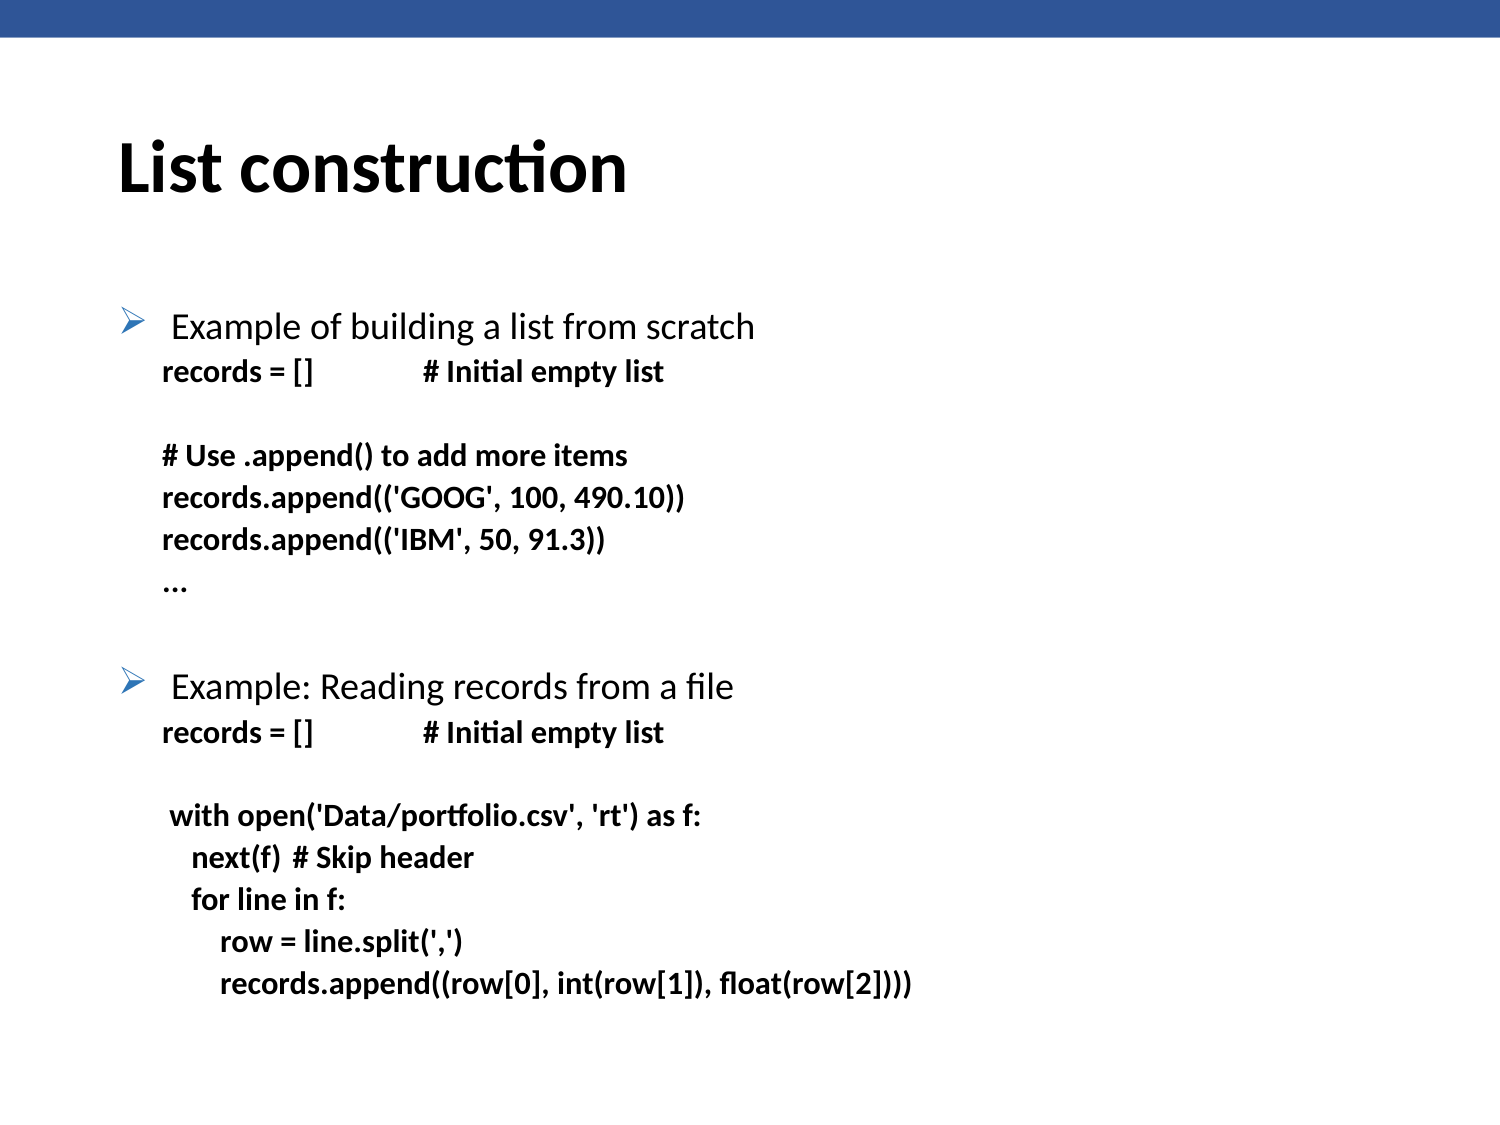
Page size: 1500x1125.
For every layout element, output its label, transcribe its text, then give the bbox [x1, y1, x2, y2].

title List construction [103, 59, 1397, 278]
list Example of building a list from scratch records = [] # Initial empty list # Use .append() to add more items records.append(('GOOG', 100, 490.10)) records.append(('IBM', 50, 91.3)) ... Example: Reading records from a file records = [] # Initial empty list with open('Data/portfolio.csv', 'rt') as f: next(f) # Skip header for line in f: row = line.split(',') records.append((row[0], int(row[1]), float(row[2]))) [103, 299, 1397, 1014]
